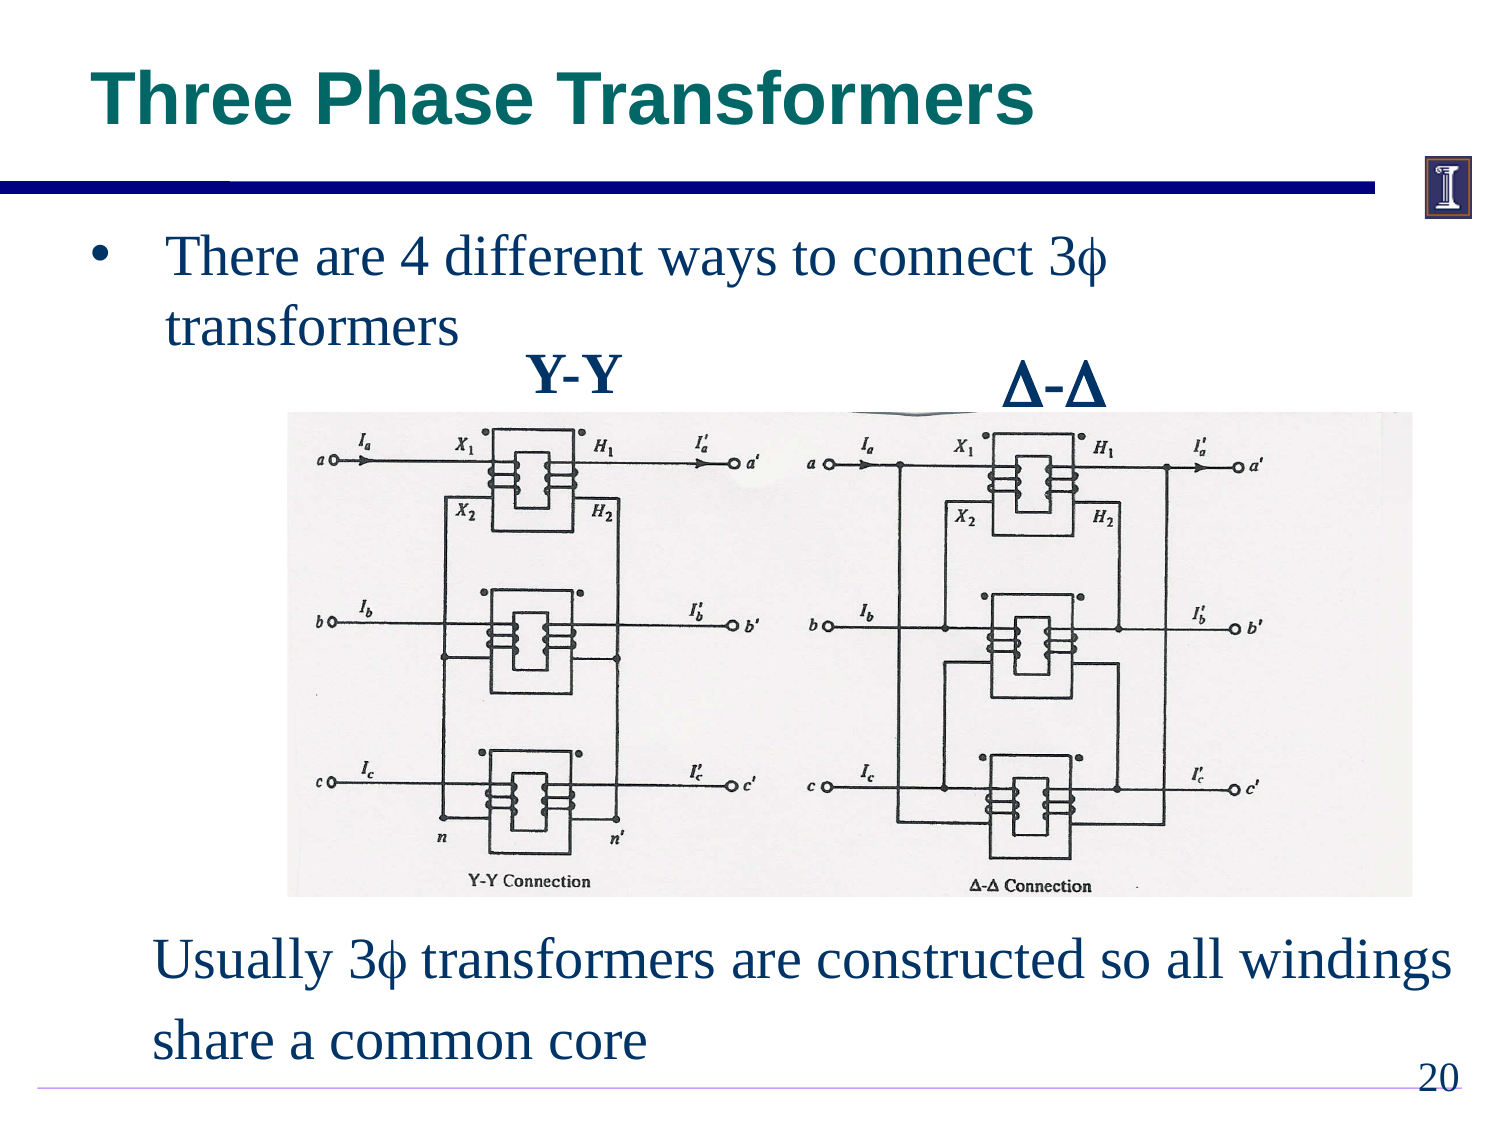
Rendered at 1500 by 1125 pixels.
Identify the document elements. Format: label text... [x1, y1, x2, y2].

title Three Phase Transformers [74, 12, 1388, 188]
picture [287, 412, 1413, 897]
slide_number 19 [1162, 1037, 1476, 1113]
text_box D-D [987, 331, 1122, 410]
text_box Usually 3f transformers are constructed so all windings share a common core [137, 912, 1469, 1079]
picture [1424, 156, 1472, 219]
list There are 4 different ways to connect 3f transformers [74, 209, 1388, 823]
text_box Y-Y [510, 327, 639, 410]
